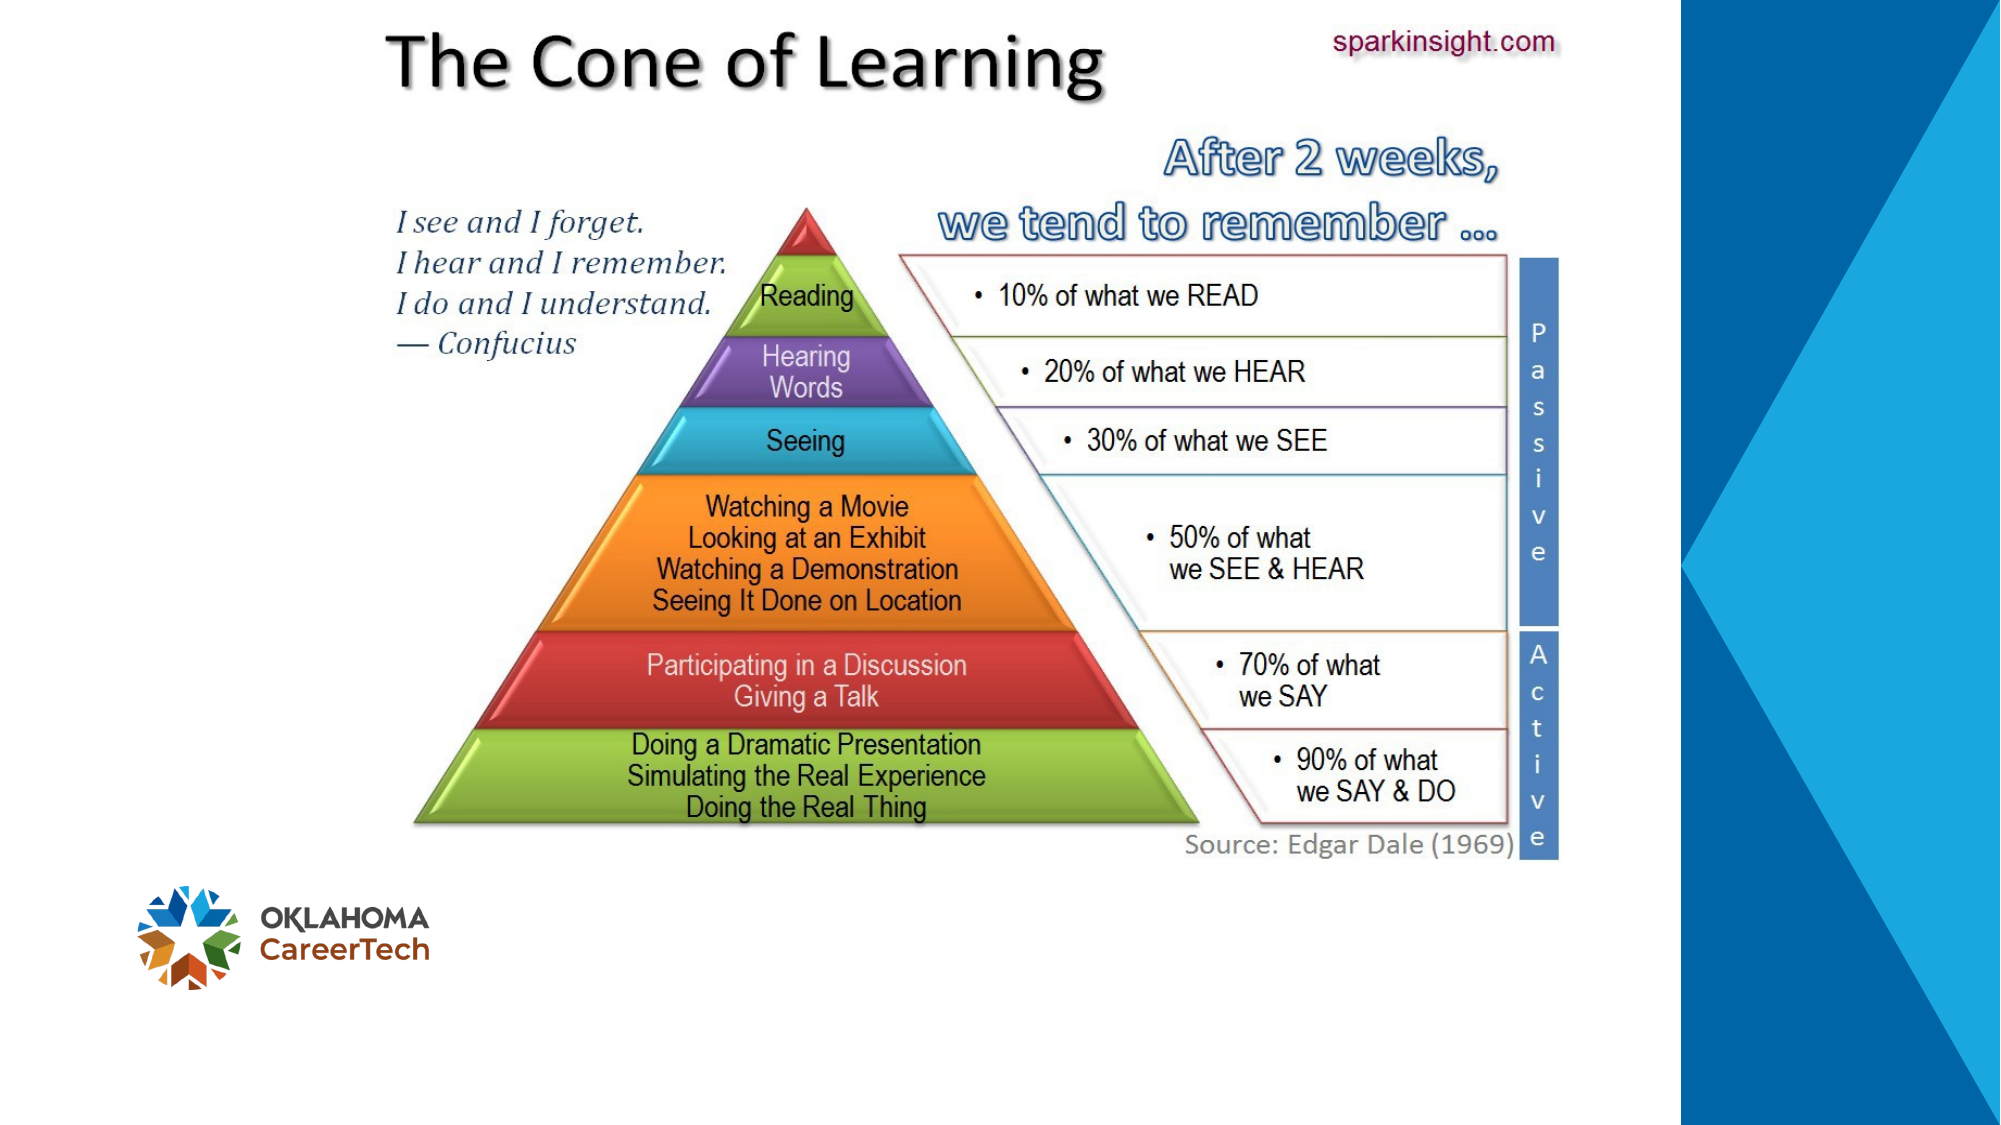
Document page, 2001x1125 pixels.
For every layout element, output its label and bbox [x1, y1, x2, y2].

picture [137, 886, 438, 990]
picture [1681, 568, 1999, 1125]
picture [1681, 0, 1998, 563]
picture [374, 24, 1562, 863]
